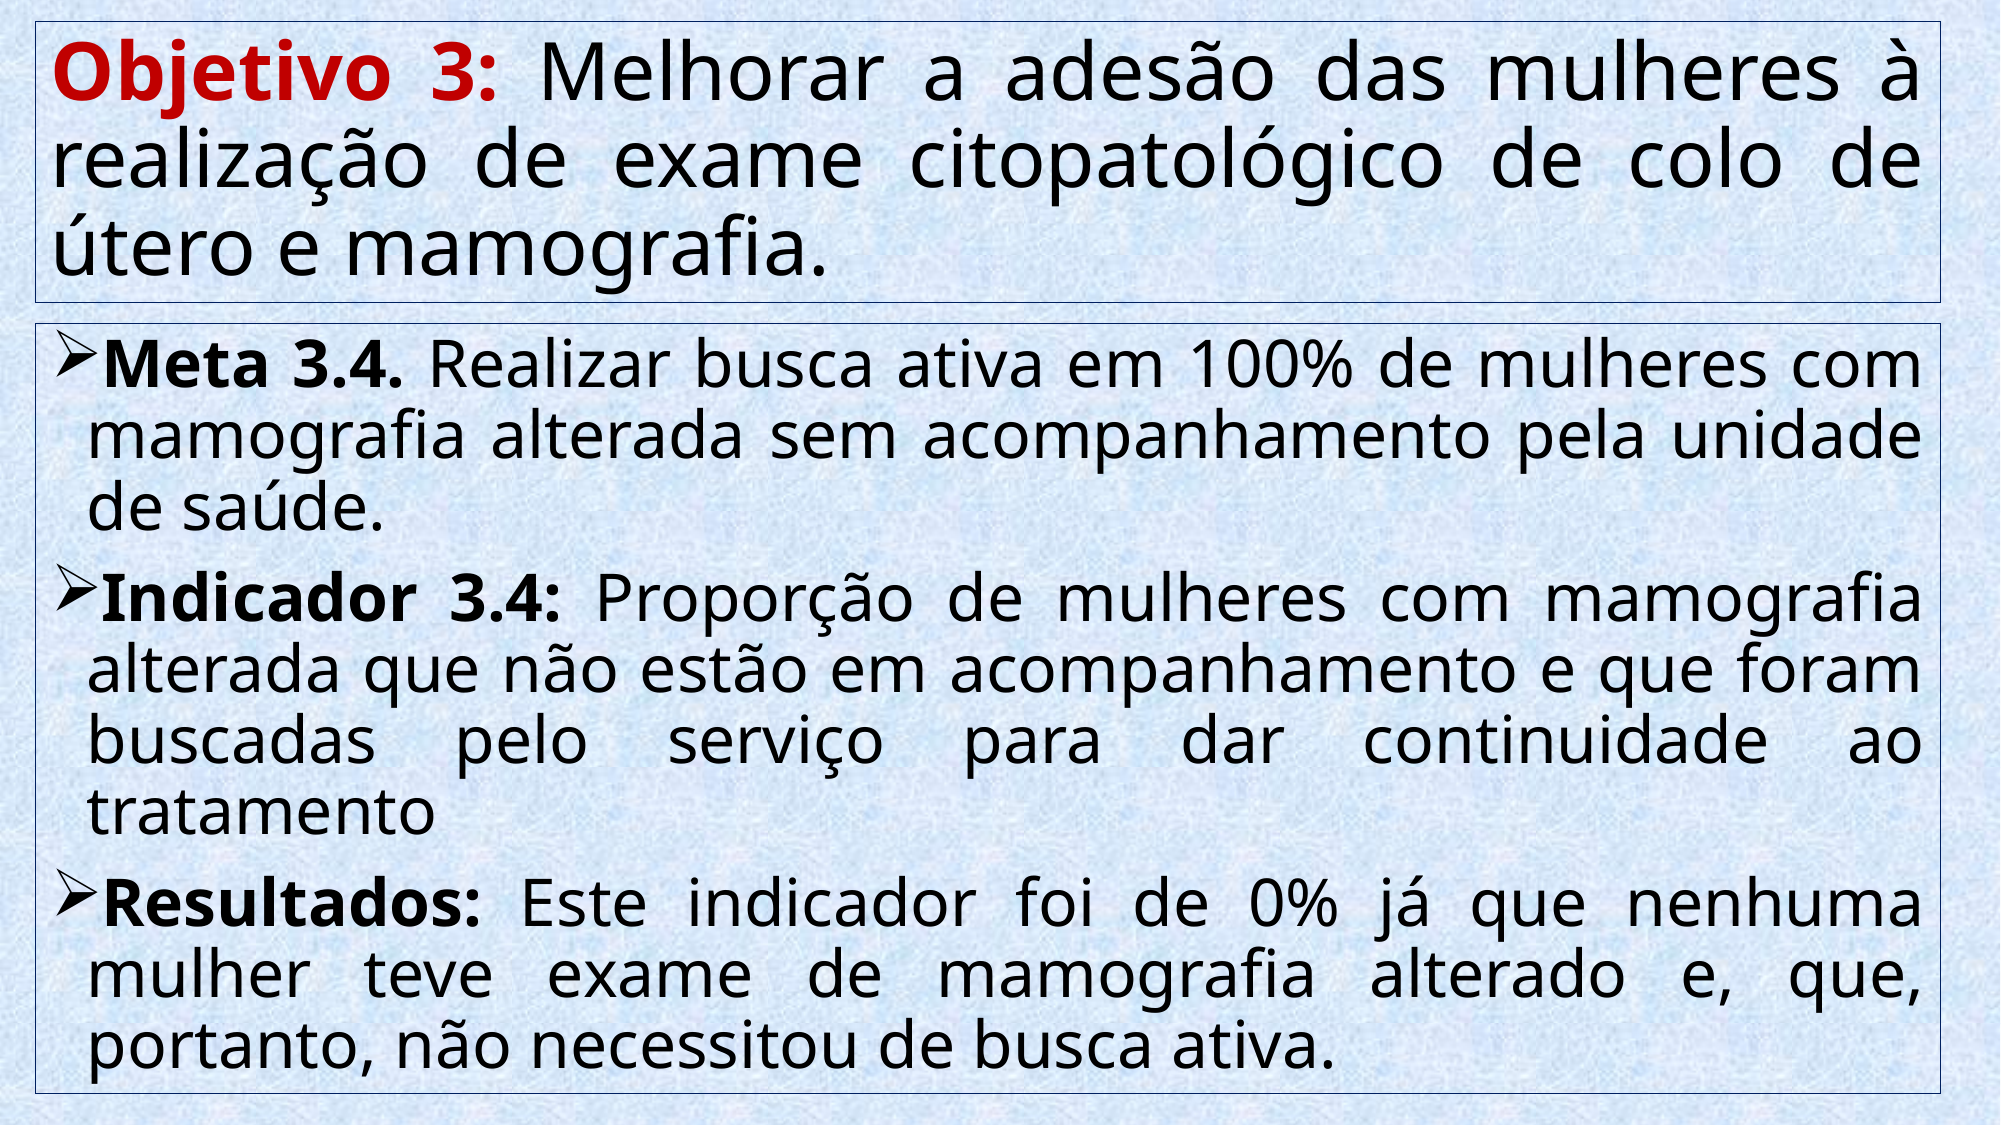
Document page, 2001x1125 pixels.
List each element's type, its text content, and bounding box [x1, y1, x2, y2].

title Objetivo 3: Melhorar a adesão das mulheres à realização de exame citopatológico de colo de útero e mamografia. [35, 21, 1941, 303]
list Meta 3.4. Realizar busca ativa em 100% de mulheres com mamografia alterada sem acompanhamento pela unidade de saúde. Indicador 3.4: Proporção de mulheres com mamografia alterada que não estão em acompanhamento e que foram buscadas pelo serviço para dar continuidade ao tratamento Resultados: Este indicador foi de 0% já que nenhuma mulher teve exame de mamografia alterado e, que, portanto, não necessitou de busca ativa. [35, 323, 1941, 1094]
picture [0, 0, 2001, 1125]
